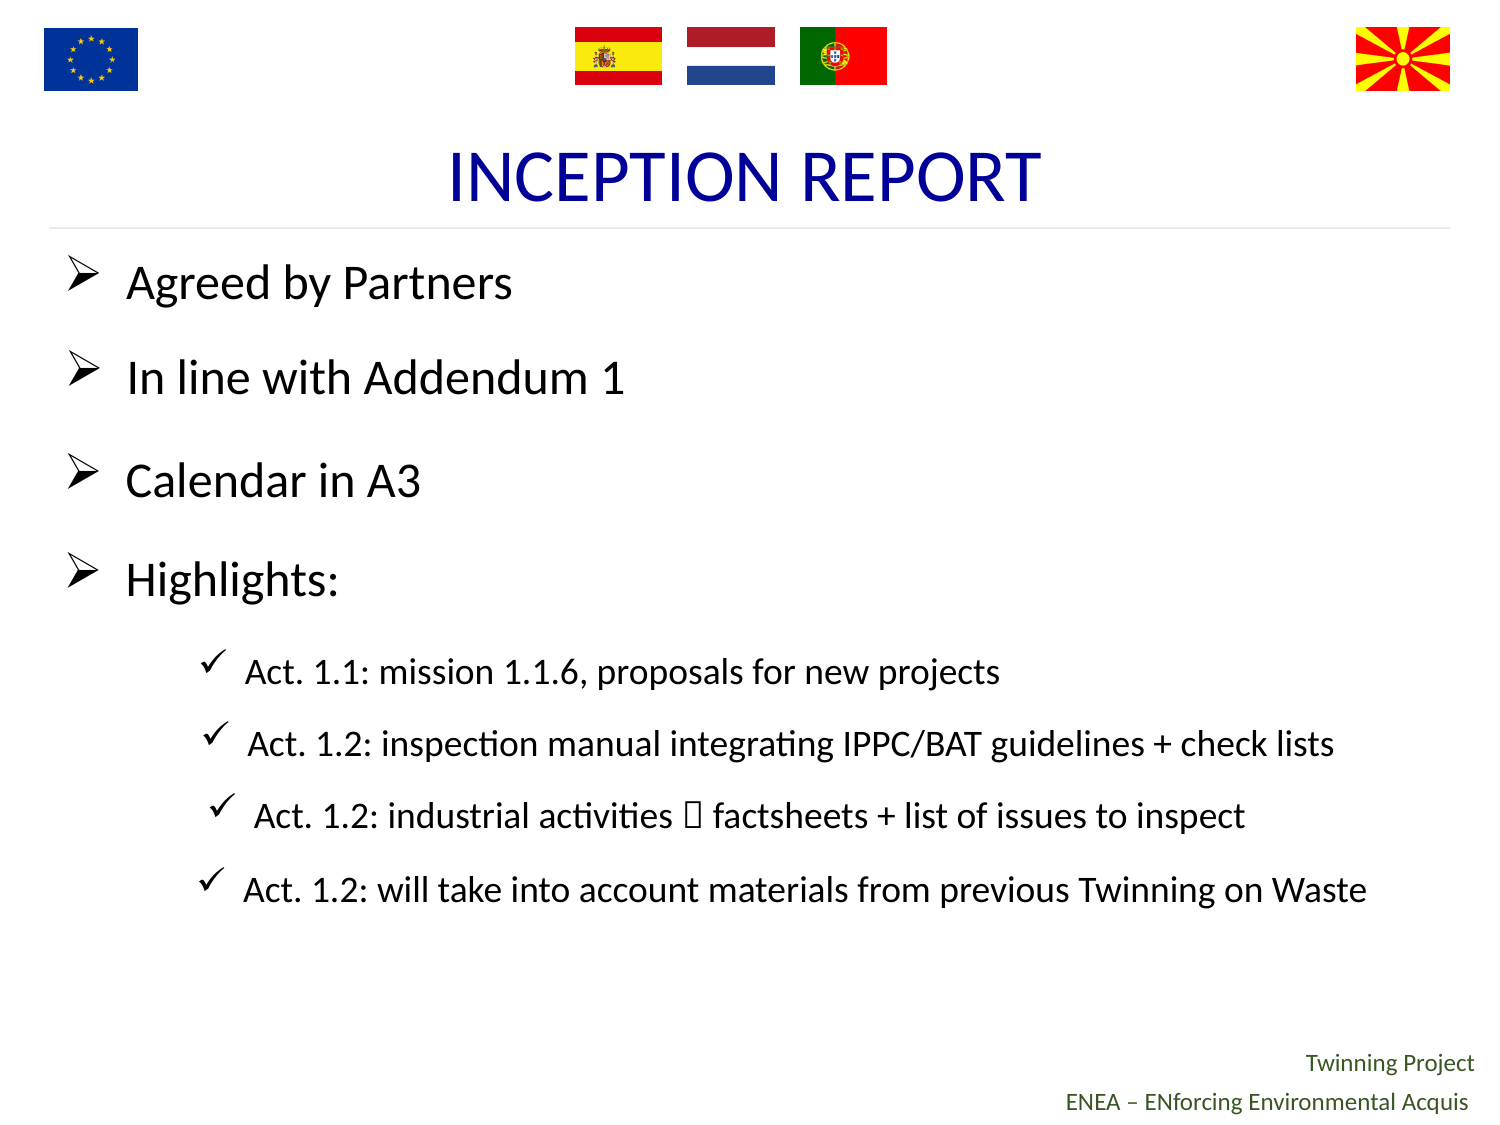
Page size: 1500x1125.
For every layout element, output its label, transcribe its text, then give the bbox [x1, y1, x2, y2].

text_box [44, 27, 1450, 91]
text_box Calendar in A3 [48, 439, 437, 515]
text_box Highlights: [48, 538, 356, 614]
text_box Agreed by Partners [49, 241, 529, 317]
text_box Act. 1.2: industrial activities  factsheets + list of issues to inspect [192, 783, 1262, 843]
text_box Act. 1.1: mission 1.1.6, proposals for new projects [183, 639, 1017, 700]
footer Twinning Project ENEA – ENforcing Environmental Acquis [1041, 1027, 1491, 1125]
text_box In line with Addendum 1 [49, 336, 641, 412]
title INCEPTION REPORT [0, 131, 1491, 226]
text_box Act. 1.2: will take into account materials from previous Twinning on Waste [181, 857, 1384, 918]
text_box Act. 1.2: inspection manual integrating IPPC/BAT guidelines + check lists [185, 711, 1351, 772]
